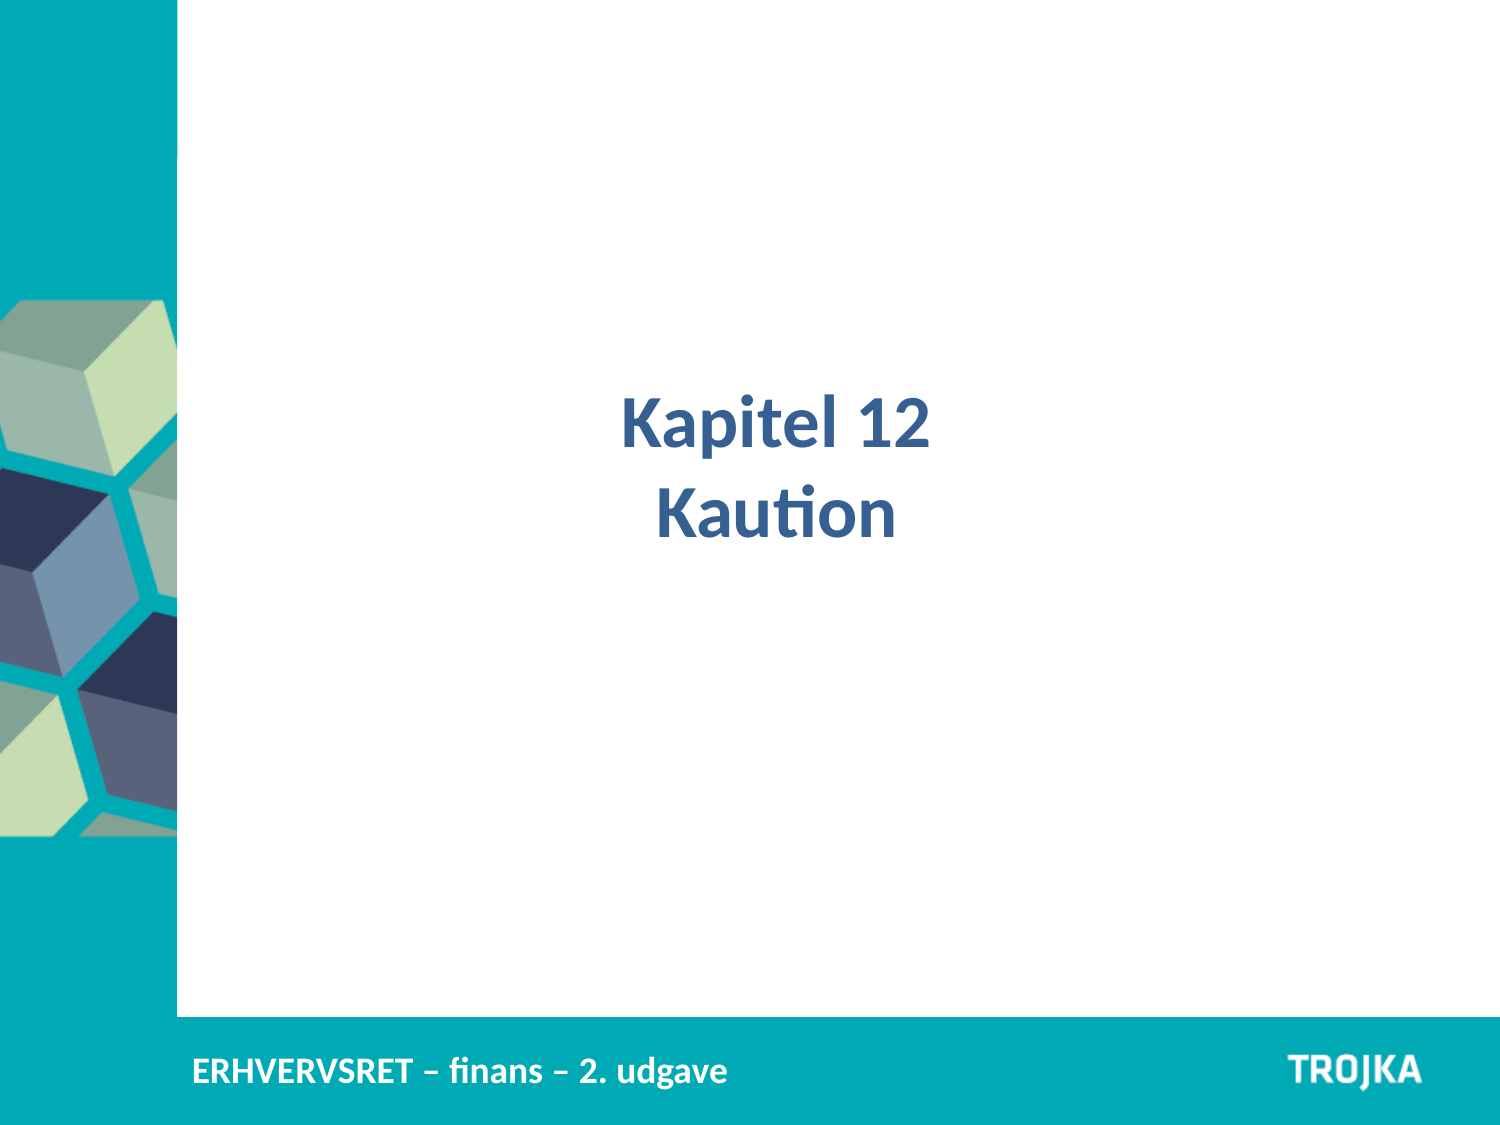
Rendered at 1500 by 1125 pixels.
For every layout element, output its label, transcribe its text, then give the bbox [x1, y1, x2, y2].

text_box Kapitel 12 Kaution [174, 365, 1380, 561]
